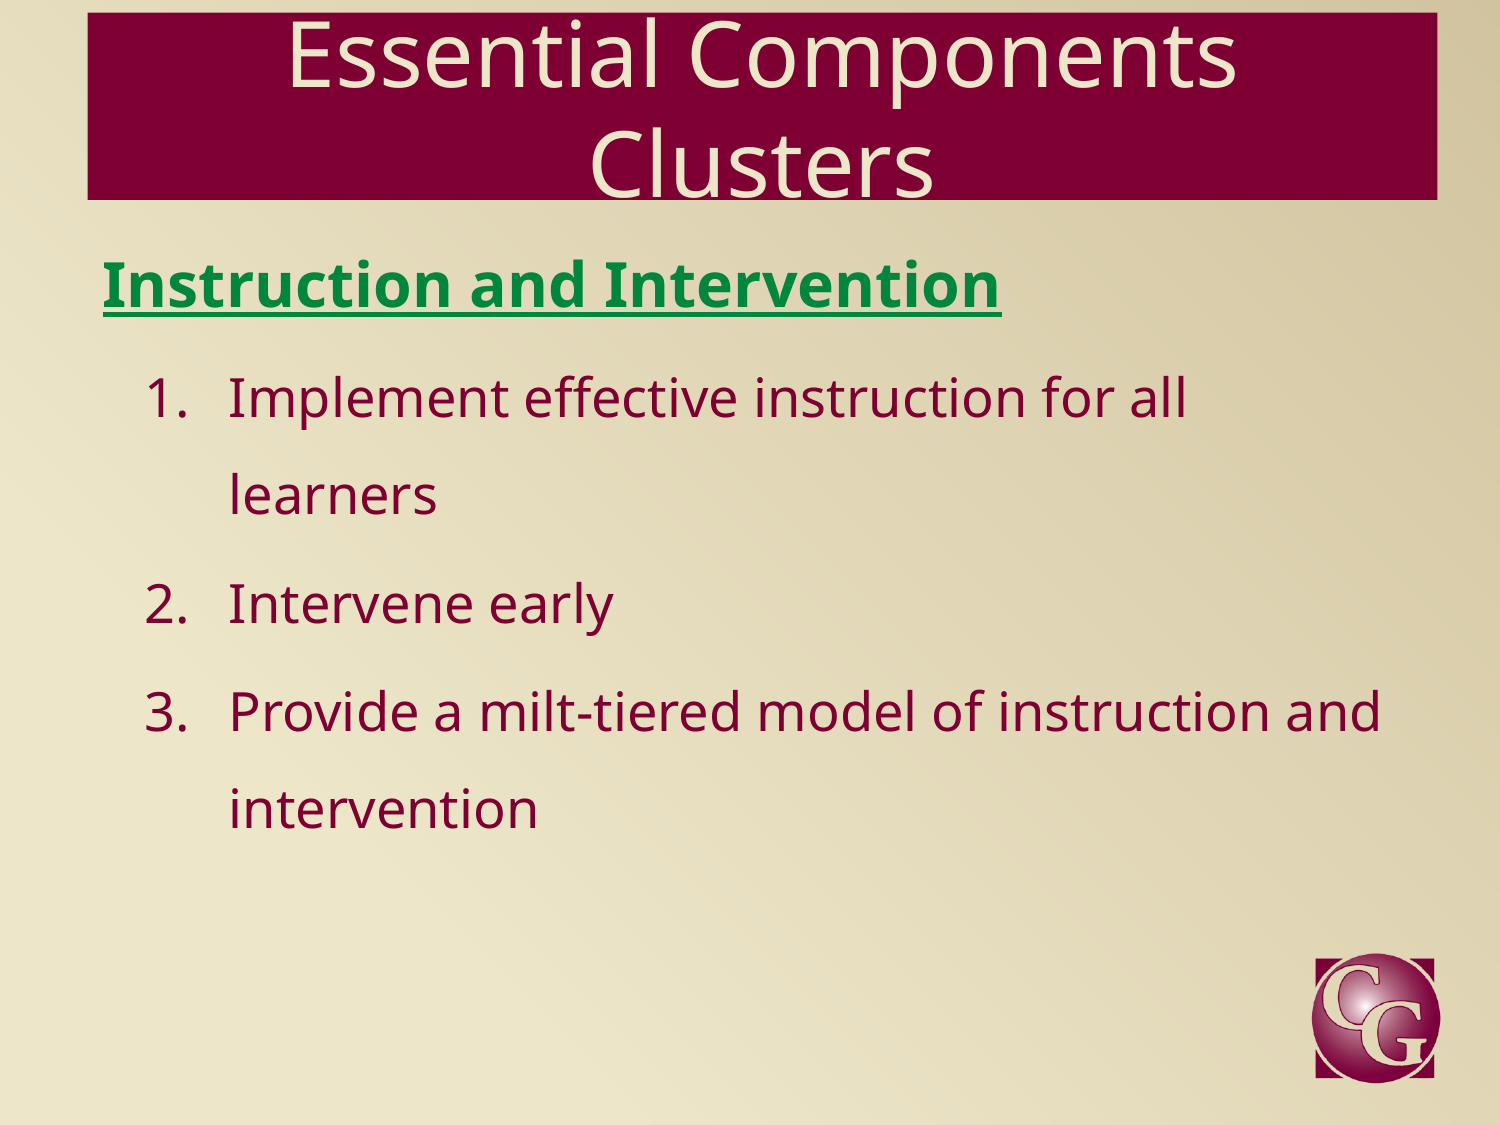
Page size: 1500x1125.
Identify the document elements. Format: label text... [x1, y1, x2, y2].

list Instruction and Intervention Implement effective instruction for all learners Intervene early Provide a milt-tiered model of instruction and intervention [87, 237, 1426, 1037]
picture [1300, 949, 1452, 1088]
title Essential Components Clusters [87, 12, 1438, 201]
